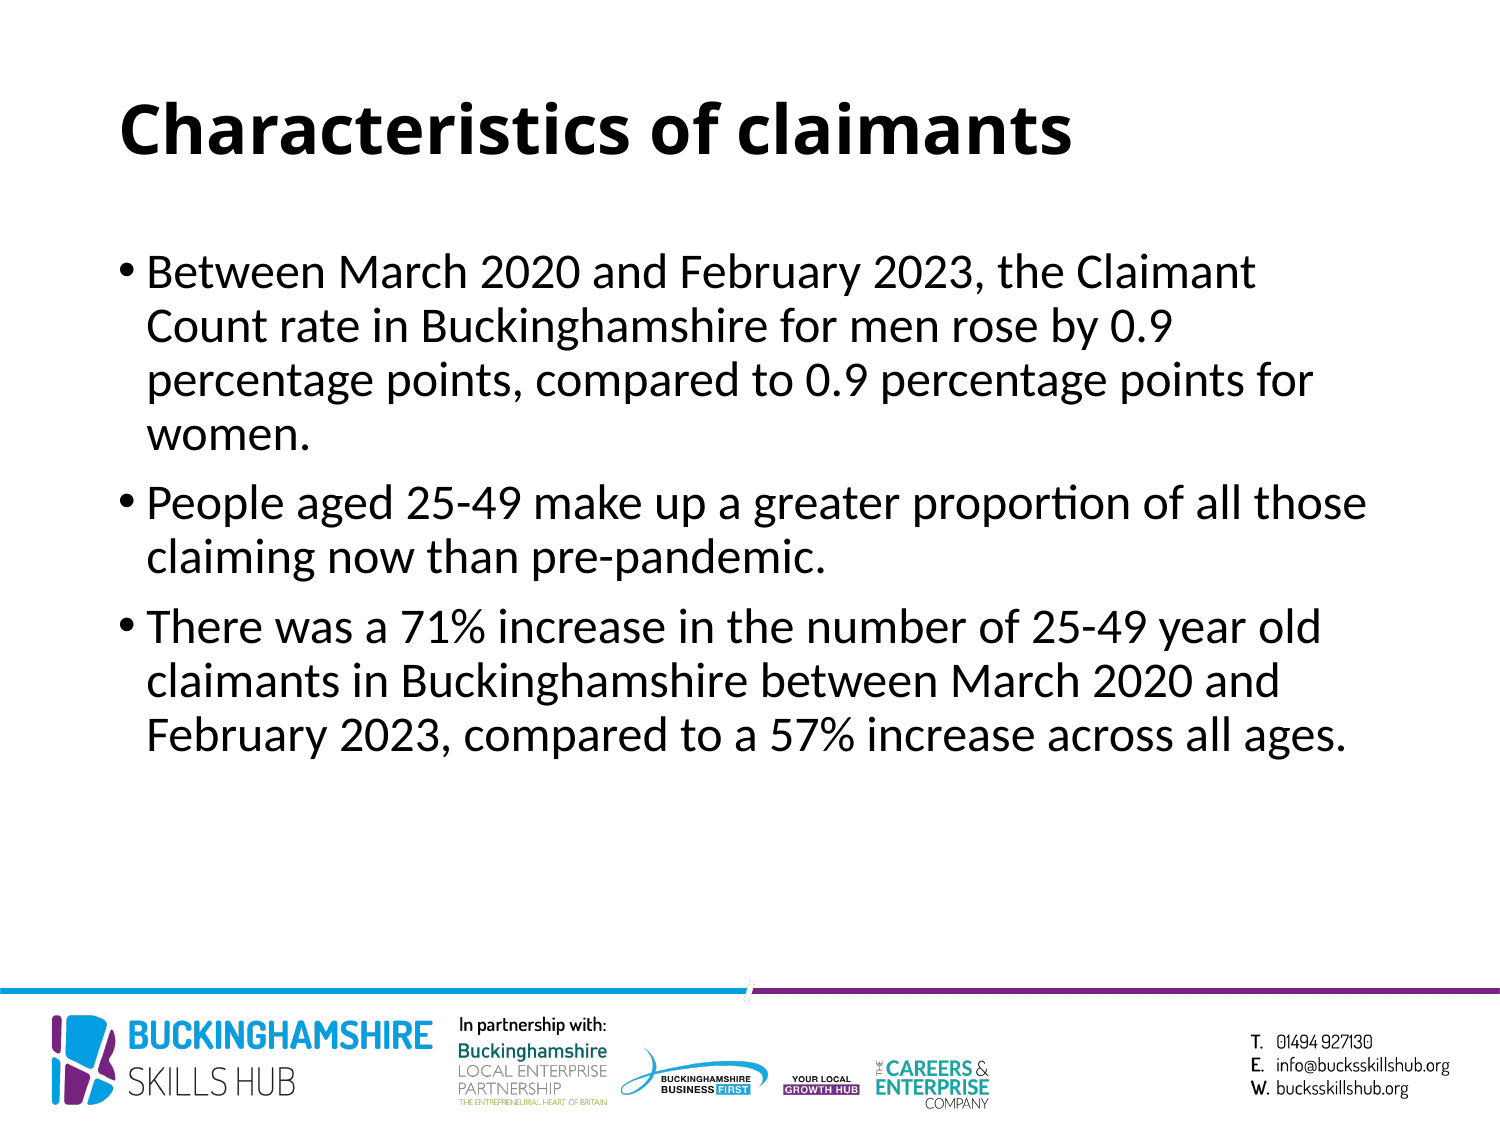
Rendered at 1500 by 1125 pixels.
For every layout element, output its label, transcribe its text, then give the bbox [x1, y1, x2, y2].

title Characteristics of claimants [103, 55, 1397, 210]
picture [0, 980, 1500, 1125]
list Between March 2020 and February 2023, the Claimant Count rate in Buckinghamshire for men rose by 0.9 percentage points, compared to 0.9 percentage points for women. People aged 25-49 make up a greater proportion of all those claiming now than pre-pandemic. There was a 71% increase in the number of 25-49 year old claimants in Buckinghamshire between March 2020 and February 2023, compared to a 57% increase across all ages. [103, 237, 1397, 919]
